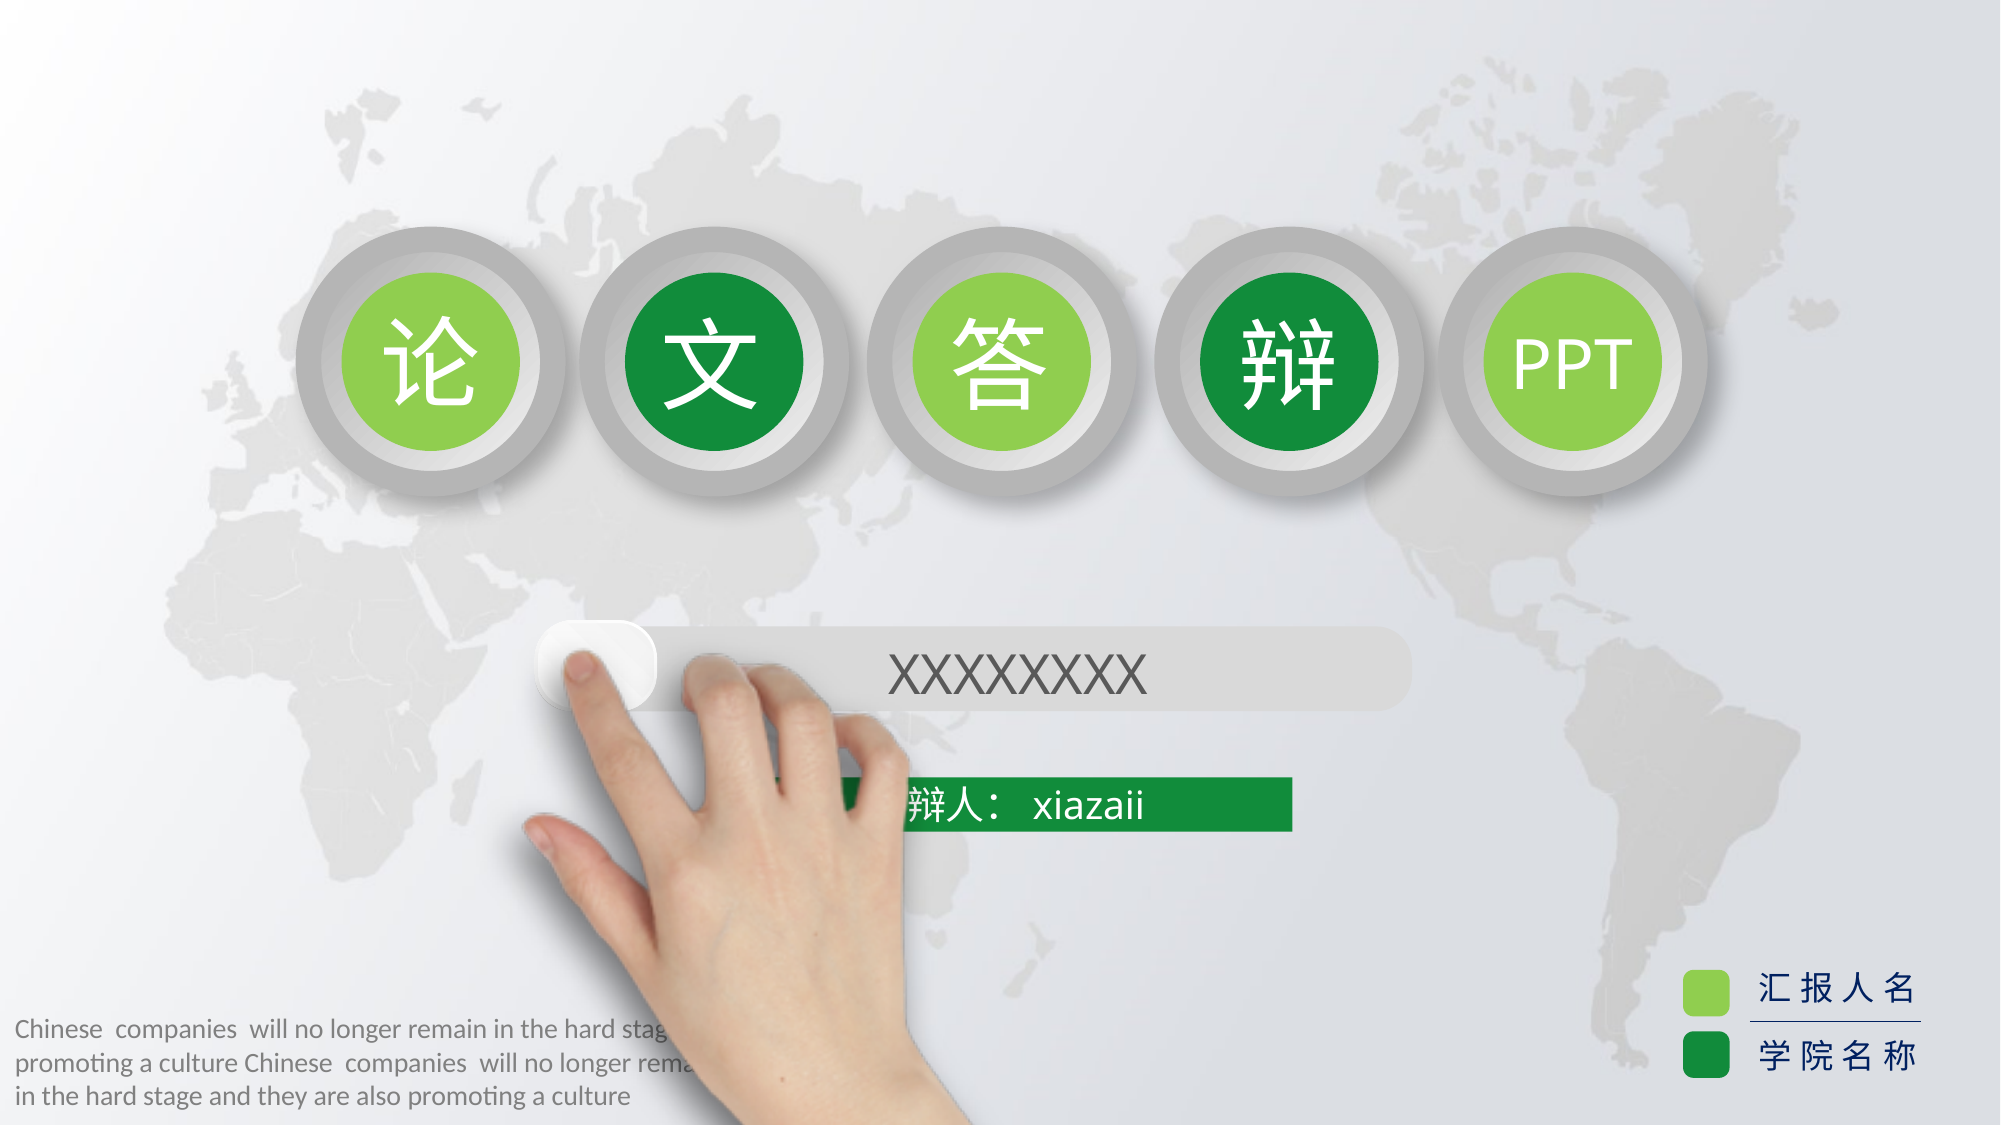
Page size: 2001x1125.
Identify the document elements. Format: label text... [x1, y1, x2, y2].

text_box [308, 239, 553, 484]
picture [0, 0, 2001, 1125]
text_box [1683, 959, 1937, 1084]
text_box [591, 239, 837, 484]
text_box Chinese companies will no longer remain in the hard stage and they are also promoting a culture Chinese companies will no longer remain in the hard stage and they are also promoting a culture [0, 1003, 476, 1119]
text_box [1167, 239, 1412, 484]
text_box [1420, 239, 1756, 484]
text_box [658, 625, 1396, 631]
text_box 答辩人：xiazaii [1124, 776, 1293, 833]
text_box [534, 620, 658, 631]
text_box XXXXXXXX [1124, 631, 1423, 713]
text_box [879, 239, 1124, 484]
